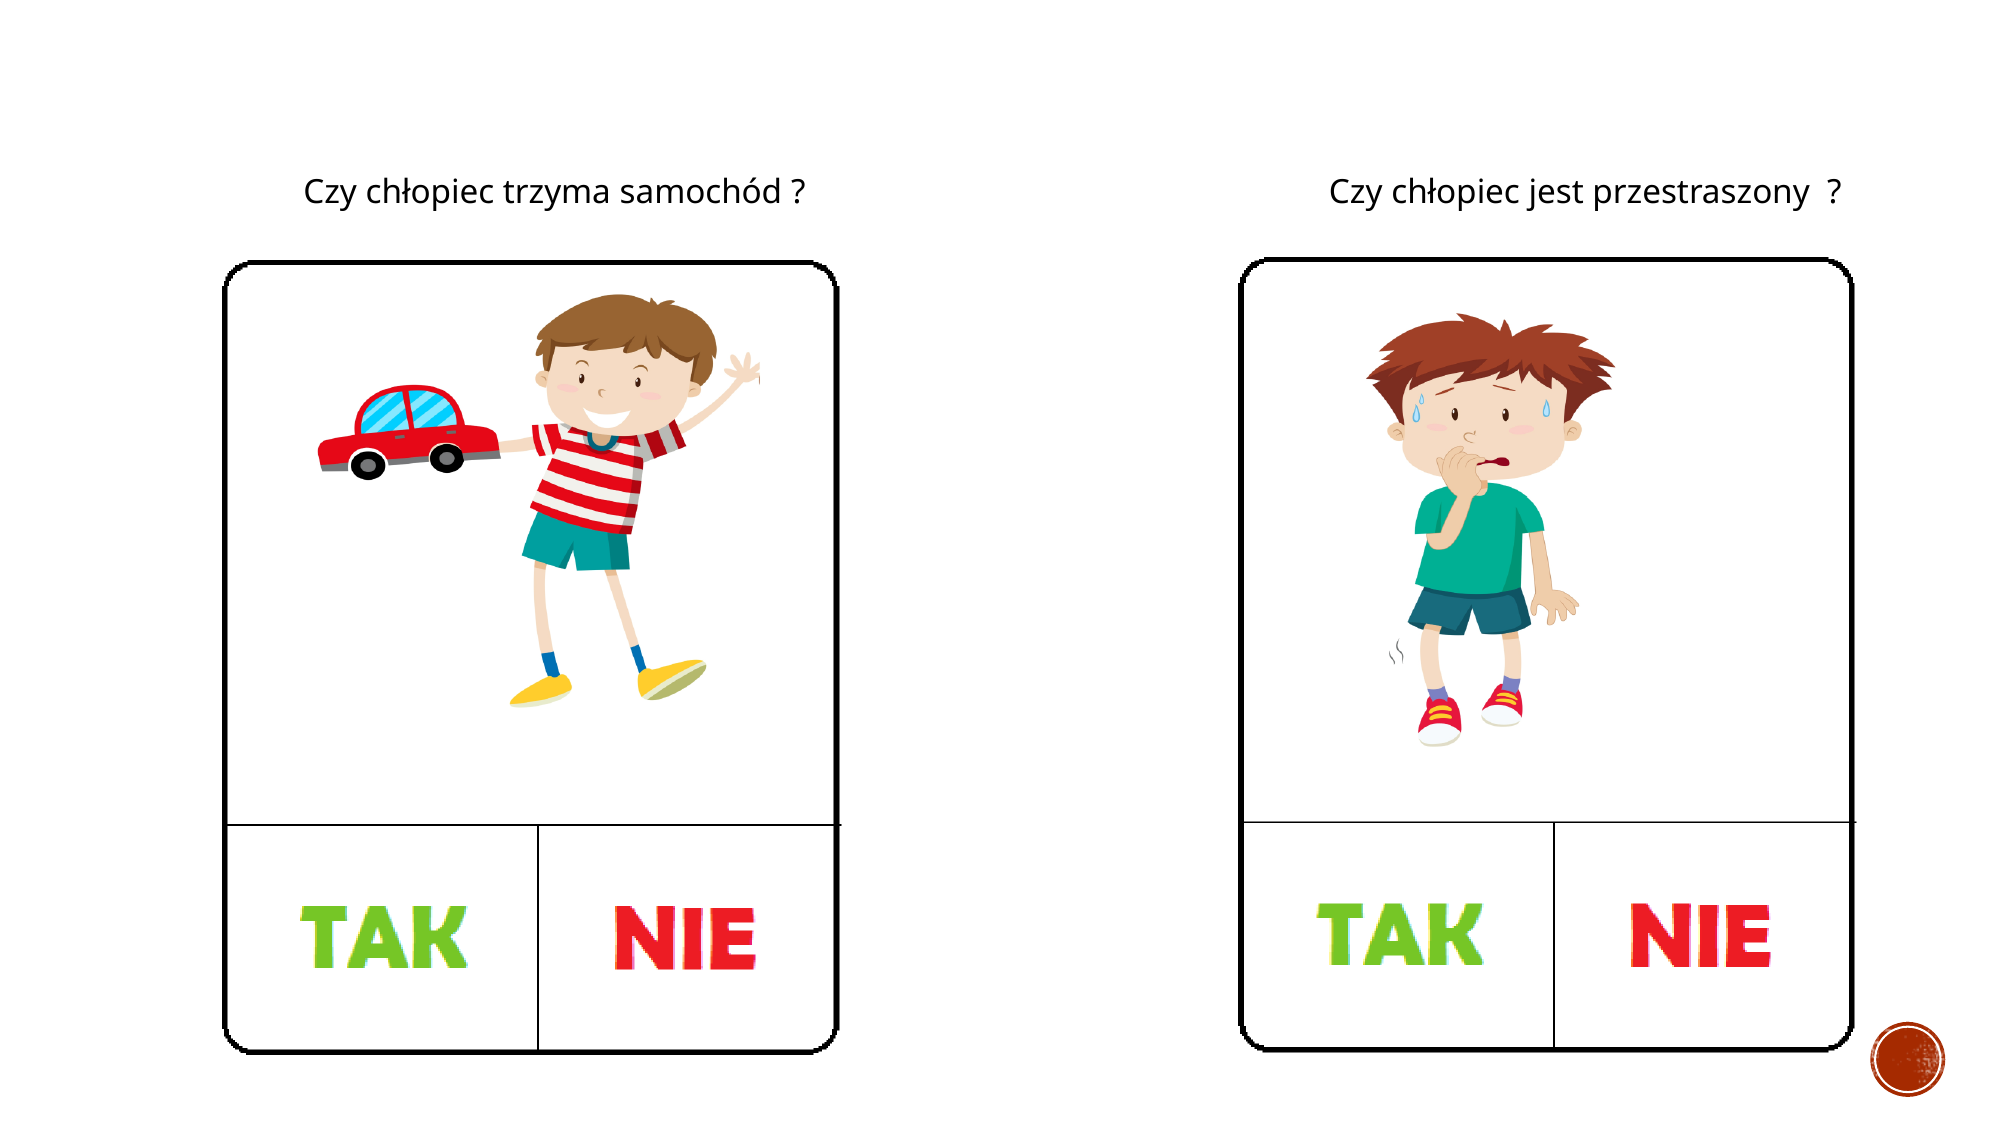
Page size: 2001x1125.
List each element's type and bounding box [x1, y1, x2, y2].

text_box [206, 172, 1958, 1056]
